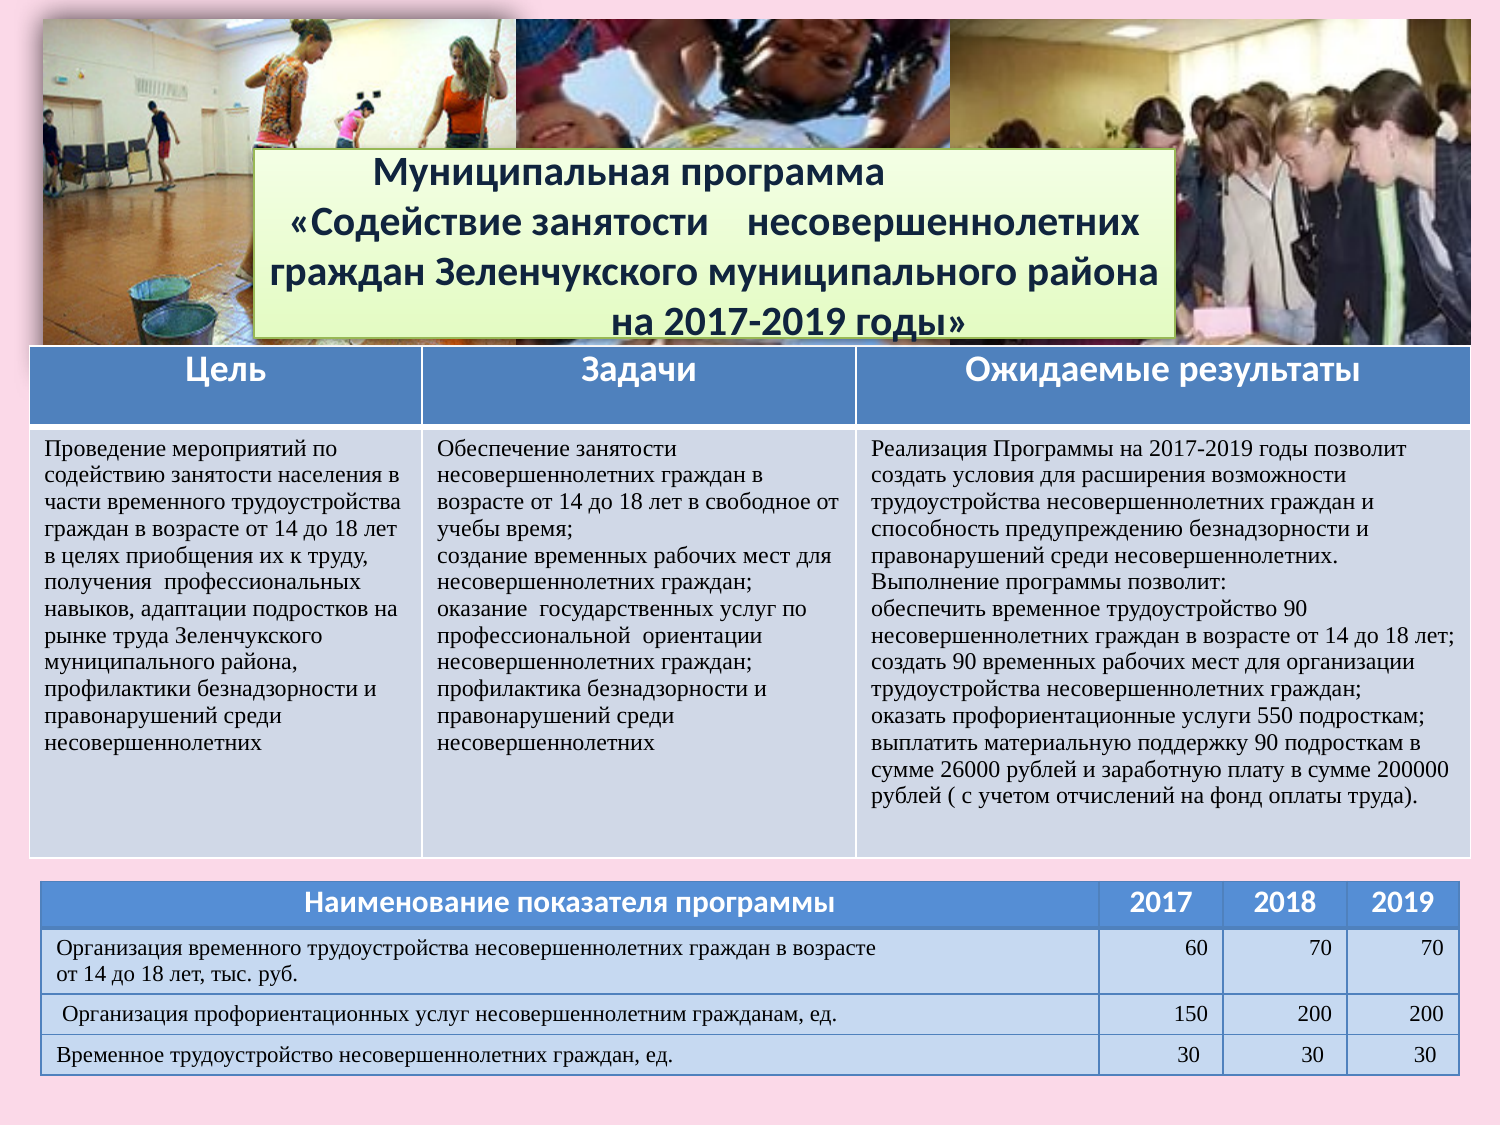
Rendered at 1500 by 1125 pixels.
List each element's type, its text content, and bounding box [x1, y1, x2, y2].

table_cell Обеспечение занятости несовершеннолетних граждан в возрасте от 14 до 18 лет в свободное от учебы время; создание временных рабочих мест для несовершеннолетних граждан; оказание государственных услуг по профессиональной ориентации несовершеннолетних граждан; профилактика безнадзорности и правонарушений среди несовершеннолетних [423, 430, 855, 857]
table_header 2019 [1348, 882, 1458, 926]
picture [43, 18, 1471, 451]
table_header 2018 [1224, 882, 1346, 926]
table_header Наименование показателя программы [42, 882, 1098, 926]
table_cell 60 [1100, 930, 1222, 993]
table_header 2017 [1100, 882, 1222, 926]
table_cell 30 [1100, 1035, 1222, 1074]
table_cell 150 [1100, 995, 1222, 1034]
table_cell Реализация Программы на 2017-2019 годы позволит создать условия для расширения возможности трудоустройства несовершеннолетних граждан и способность предупреждению безнадзорности и правонарушений среди несовершеннолетних. Выполнение программы позволит: обеспечить временное трудоустройство 90 несовершеннолетних граждан в возрасте от 14 до 18 лет; создать 90 временных рабочих мест для организации трудоустройства несовершеннолетних граждан; оказать профориентационные услуги 550 подросткам; выплатить материальную поддержку 90 подросткам в сумме 26000 рублей и заработную плату в сумме 200000 рублей ( с учетом отчислений на фонд оплаты труда). [857, 430, 1470, 857]
table_cell Проведение мероприятий по содействию занятости населения в части временного трудоустройства граждан в возрасте от 14 до 18 лет в целях приобщения их к труду, получения профессиональных навыков, адаптации подростков на рынке труда Зеленчукского муниципального района, профилактики безнадзорности и правонарушений среди несовершеннолетних [30, 430, 421, 857]
table_cell Организация временного трудоустройства несовершеннолетних граждан в возрасте от 14 до 18 лет, тыс. руб. [42, 930, 1098, 993]
table_cell 30 [1348, 1035, 1458, 1074]
table_cell Временное трудоустройство несовершеннолетних граждан, ед. [42, 1035, 1098, 1074]
table_cell 70 [1348, 930, 1458, 993]
table_cell Организация профориентационных услуг несовершеннолетним гражданам, ед. [42, 995, 1098, 1034]
table_cell 30 [1224, 1035, 1346, 1074]
table_header Цель [30, 347, 368, 424]
table_cell 70 [1224, 930, 1346, 993]
table_cell 200 [1224, 995, 1346, 1034]
table_cell 200 [1348, 995, 1458, 1034]
